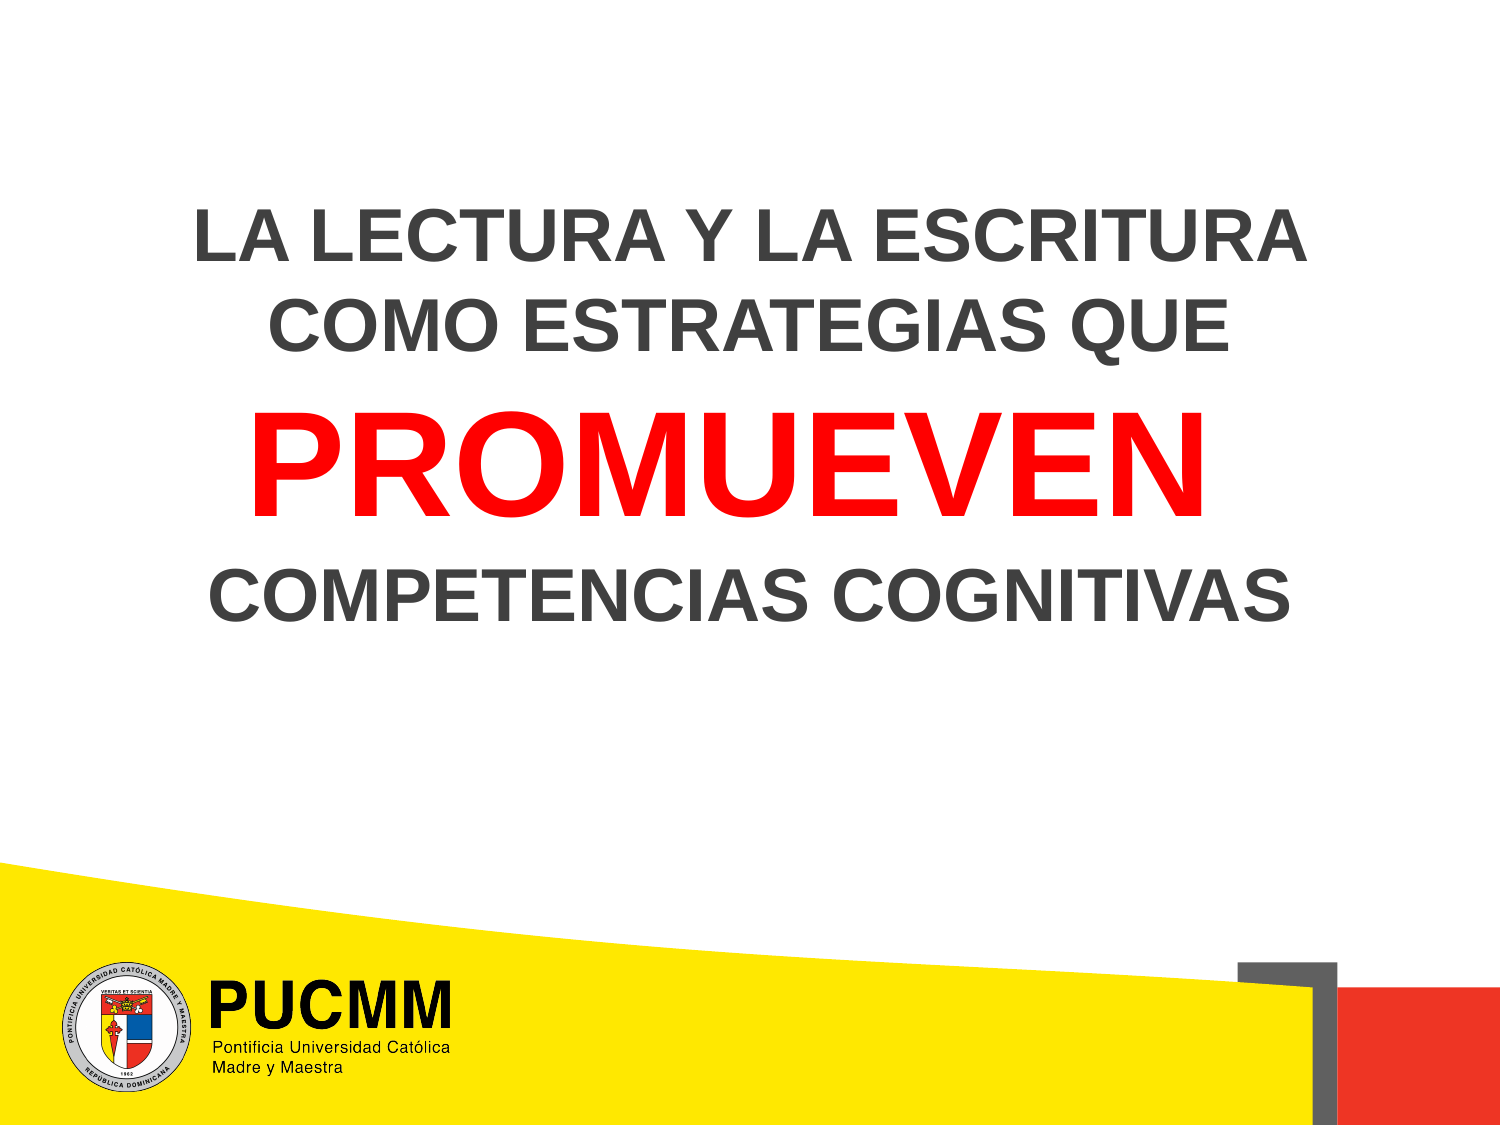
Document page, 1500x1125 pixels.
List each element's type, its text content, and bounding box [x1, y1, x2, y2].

picture [62, 962, 450, 1092]
title LA LECTURA Y LA ESCRITURA COMO ESTRATEGIAS QUE PROMUEVEN COMPETENCIAS COGNITIVAS [74, 44, 1426, 888]
